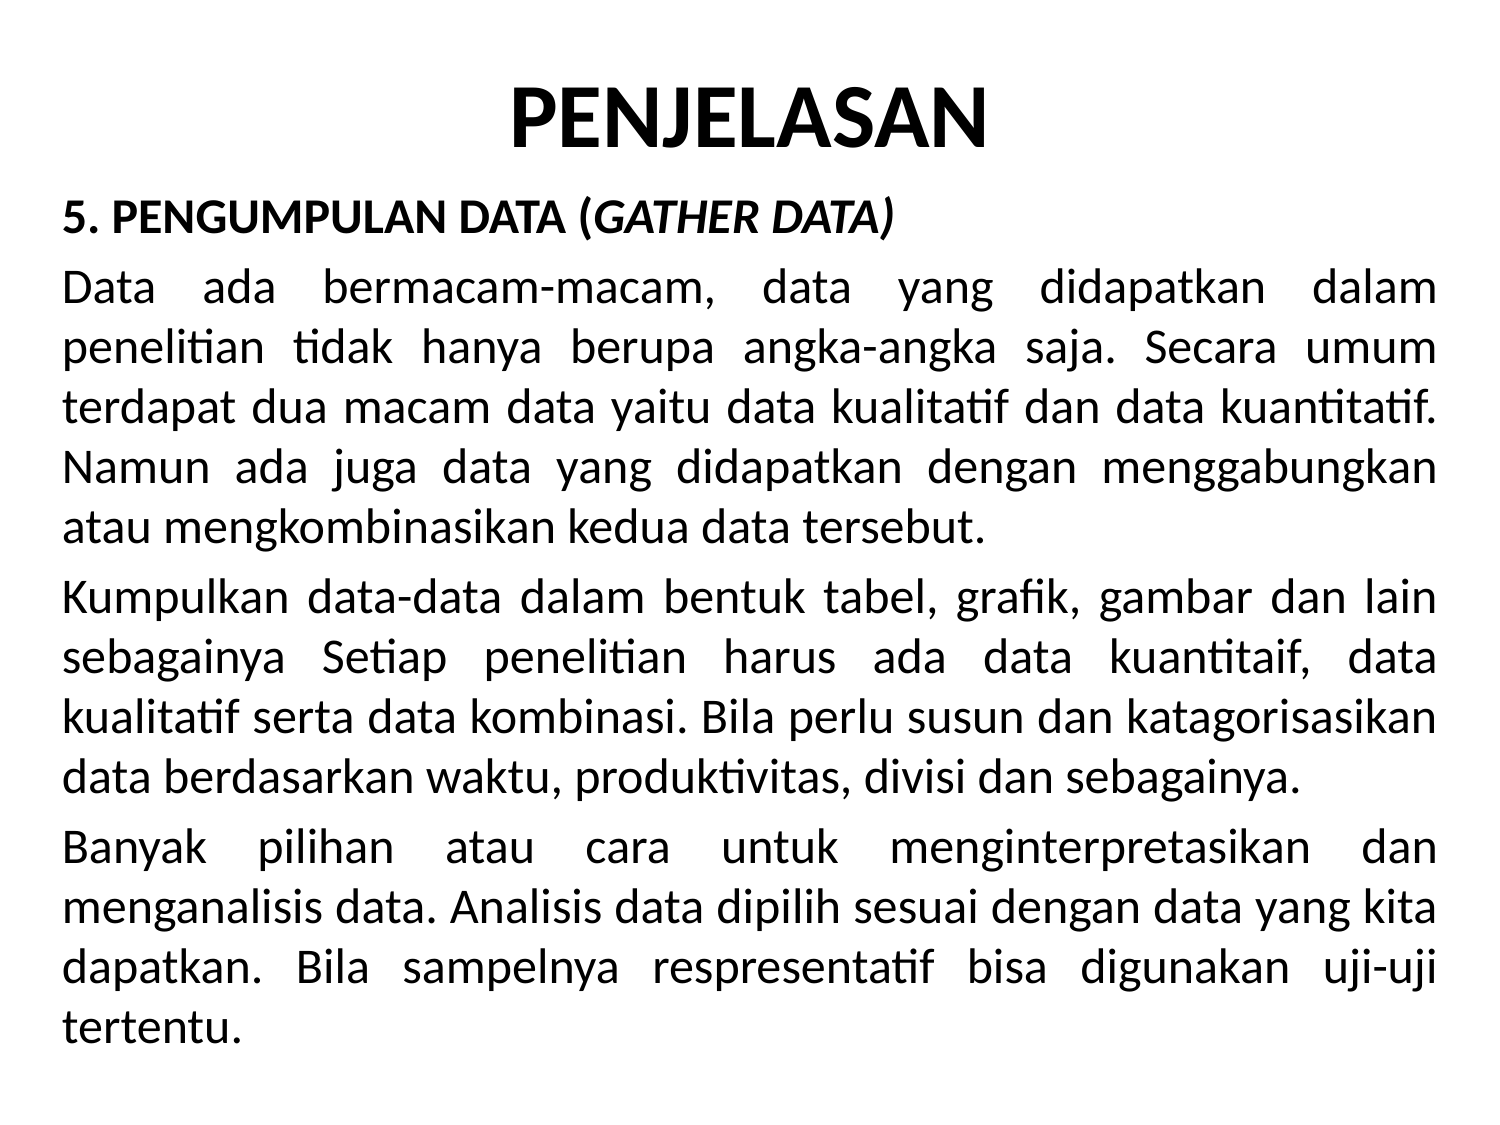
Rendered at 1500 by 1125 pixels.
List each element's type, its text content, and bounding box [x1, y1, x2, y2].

list 5. PENGUMPULAN DATA (GATHER DATA) Data ada bermacam-macam, data yang didapatkan dalam penelitian tidak hanya berupa angka-angka saja. Secara umum terdapat dua macam data yaitu data kualitatif dan data kuantitatif. Namun ada juga data yang didapatkan dengan menggabungkan atau mengkombinasikan kedua data tersebut. Kumpulkan data-data dalam bentuk tabel, grafik, gambar dan lain sebagainya Setiap penelitian harus ada data kuantitaif, data kualitatif serta data kombinasi. Bila perlu susun dan katagorisasikan data berdasarkan waktu, produktivitas, divisi dan sebagainya. Banyak pilihan atau cara untuk menginterpretasikan dan menganalisis data. Analisis data dipilih sesuai dengan data yang kita dapatkan. Bila sampelnya respresentatif bisa digunakan uji-uji tertentu. [46, 175, 1454, 1079]
title PENJELASAN [75, 46, 1425, 175]
